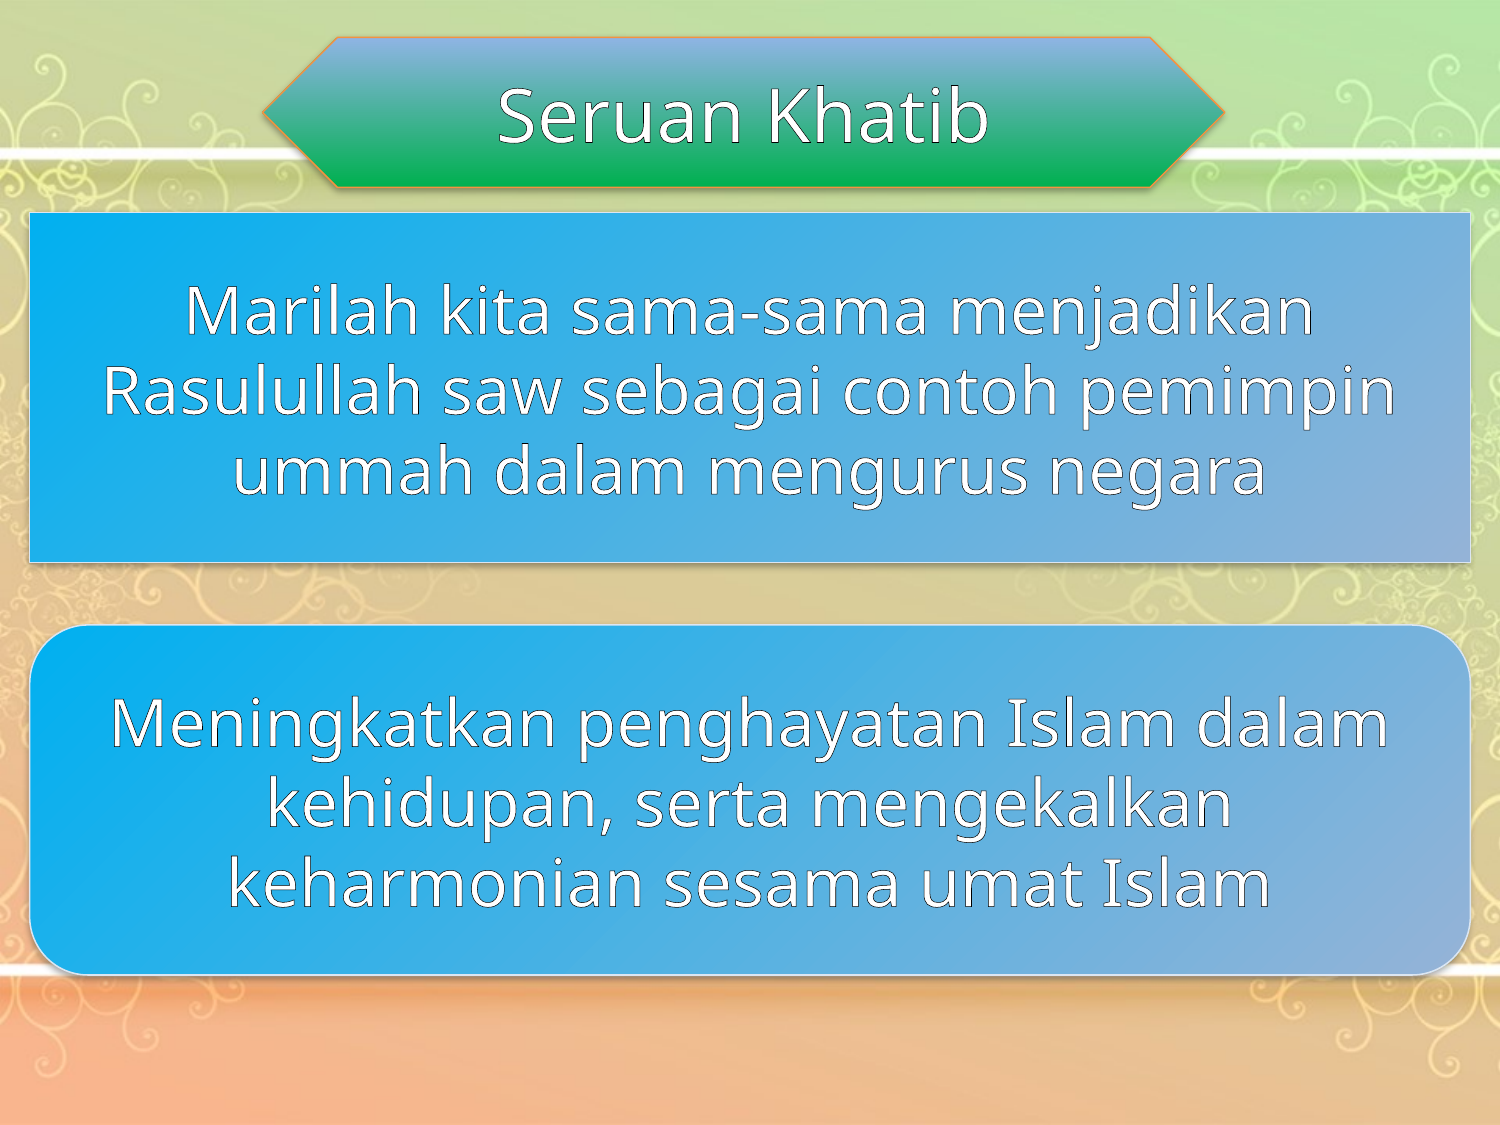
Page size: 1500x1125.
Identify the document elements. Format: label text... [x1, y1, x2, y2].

list Marilah kita sama-sama menjadikan Rasulullah saw sebagai contoh pemimpin ummah dalam mengurus negara [29, 212, 1471, 563]
picture [0, 0, 1500, 1125]
text_box Meningkatkan penghayatan Islam dalam kehidupan, serta mengekalkan keharmonian sesama umat Islam [28, 624, 1472, 976]
text_box Seruan Khatib [261, 36, 1226, 189]
